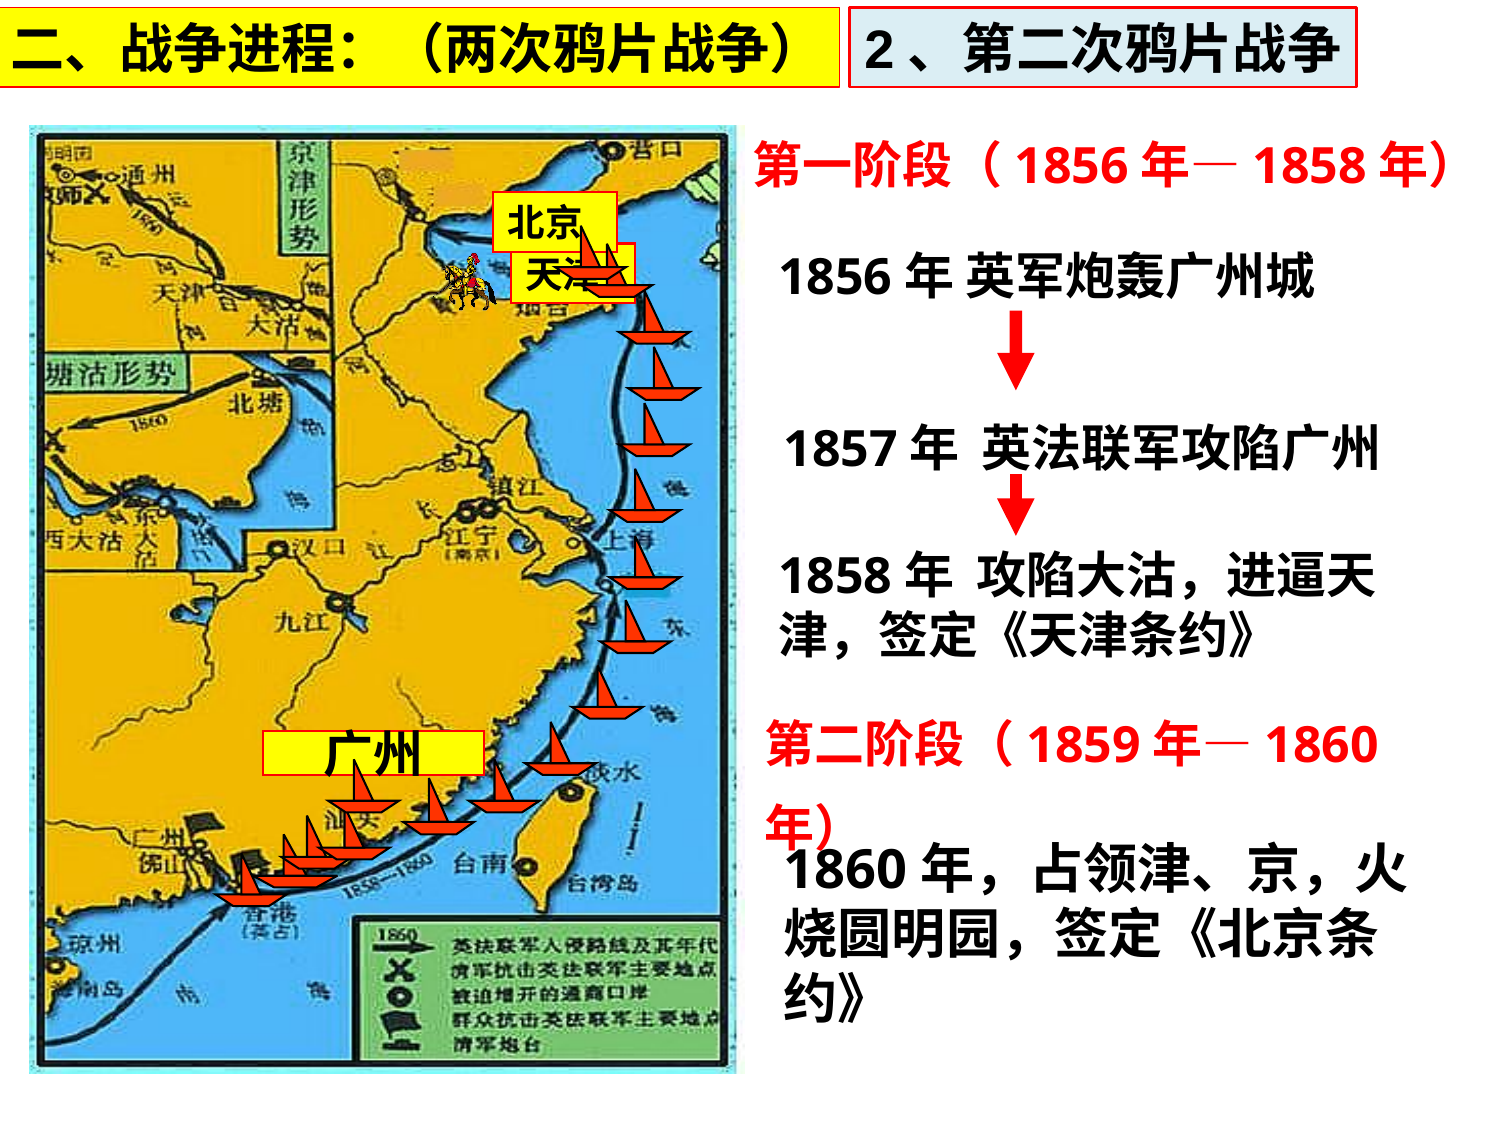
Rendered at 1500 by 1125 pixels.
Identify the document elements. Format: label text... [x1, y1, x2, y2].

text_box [627, 346, 700, 401]
text_box 1857年 英法联军攻陷广州 [768, 408, 1439, 484]
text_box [318, 805, 390, 860]
text_box 二、战争进程：（两次鸦片战争） [0, 7, 840, 87]
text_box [252, 834, 338, 888]
text_box 1856年 英军炮轰广州城 [763, 236, 1496, 312]
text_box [554, 225, 627, 280]
picture [29, 125, 745, 1074]
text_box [609, 468, 681, 523]
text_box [468, 759, 540, 813]
text_box 第一阶段（1856年—1858年） [738, 101, 1500, 201]
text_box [215, 852, 287, 907]
text_box 1860年，占领津、京，火烧圆明园，签定《北京条约》 [768, 827, 1466, 1037]
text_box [618, 290, 690, 344]
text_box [609, 535, 681, 590]
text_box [281, 815, 324, 869]
text_box 2、第二次鸦片战争 [849, 7, 1357, 88]
text_box [1009, 473, 1023, 536]
text_box [1009, 310, 1023, 391]
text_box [327, 759, 400, 813]
text_box 1858年 攻陷大沽，进逼天津，签定《天津条约》 [763, 535, 1456, 671]
text_box 第二阶段（1859年—1860年） [749, 680, 1493, 864]
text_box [571, 665, 644, 719]
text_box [524, 721, 597, 776]
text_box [618, 402, 690, 457]
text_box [581, 243, 653, 298]
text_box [402, 777, 475, 835]
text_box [599, 599, 672, 654]
